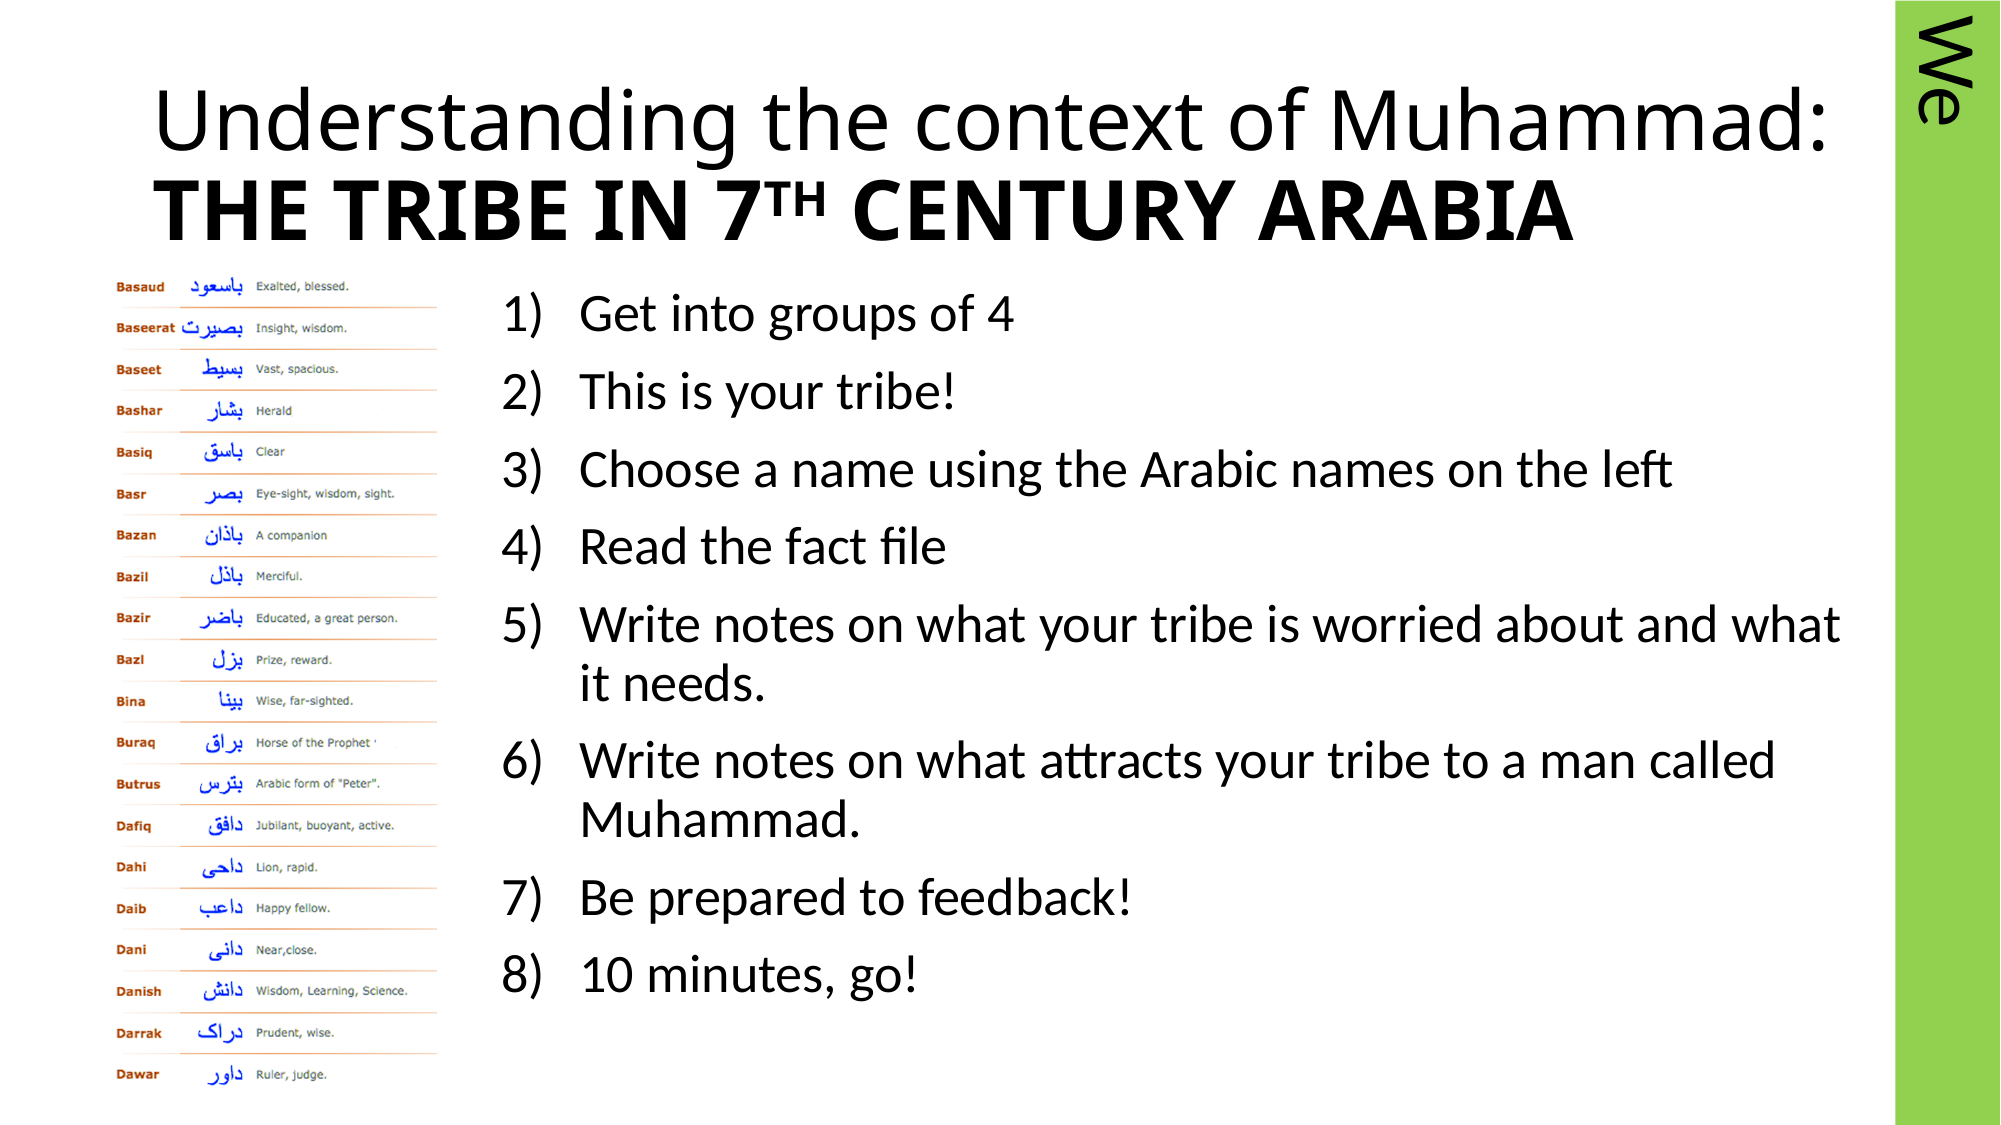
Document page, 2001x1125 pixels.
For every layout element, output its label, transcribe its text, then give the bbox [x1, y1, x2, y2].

list Get into groups of 4 This is your tribe! Choose a name using the Arabic names on the left Read the fact file Write notes on what your tribe is worried about and what it needs. Write notes on what attracts your tribe to a man called Muhammad. Be prepared to feedback! 10 minutes, go! [486, 277, 1863, 1014]
picture [105, 277, 437, 1089]
title Understanding the context of Muhammad: THE TRIBE IN 7TH CENTURY ARABIA [137, 59, 1863, 278]
text_box We [1895, 0, 2000, 1125]
